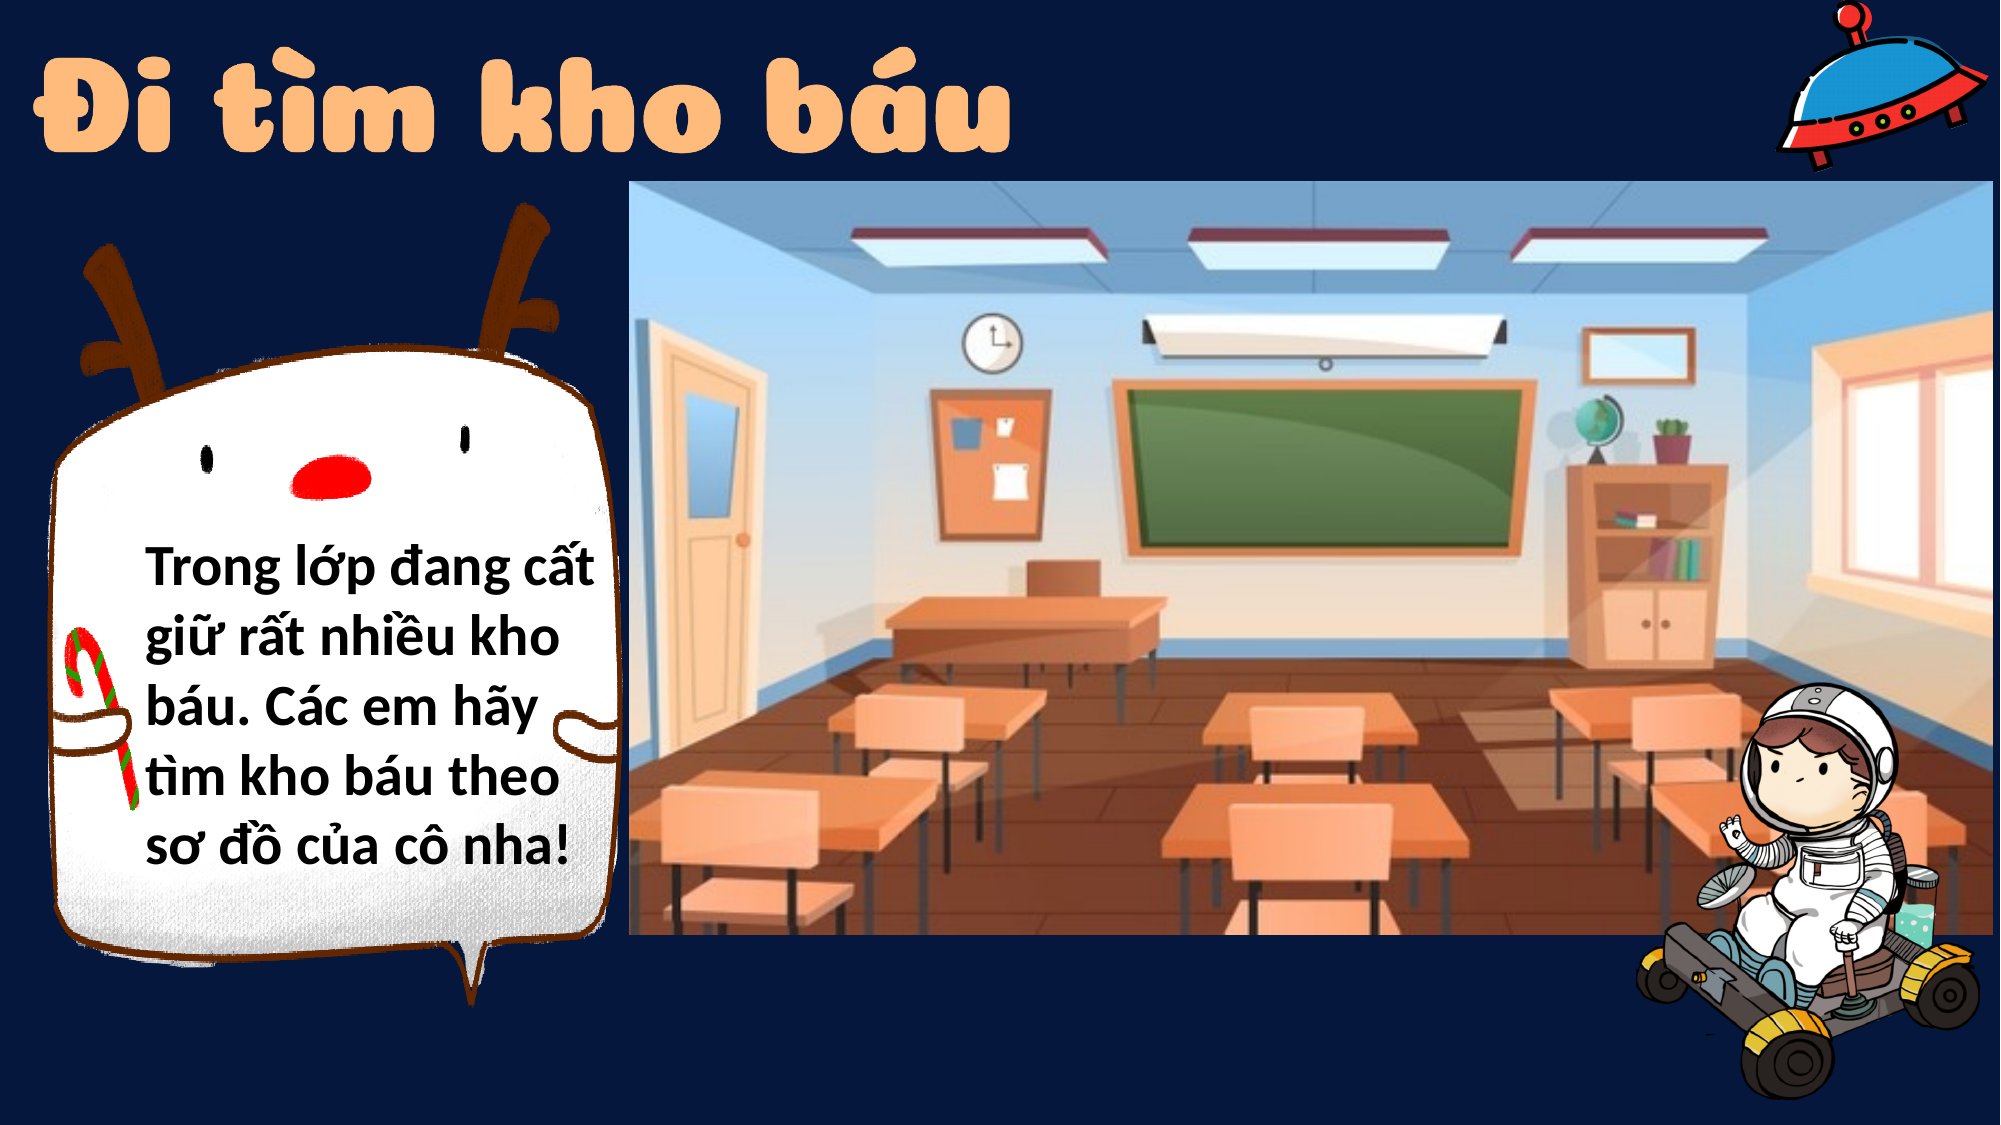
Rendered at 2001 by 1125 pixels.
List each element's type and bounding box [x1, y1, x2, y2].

picture [0, 0, 2000, 1125]
text_box [0, 181, 661, 1044]
